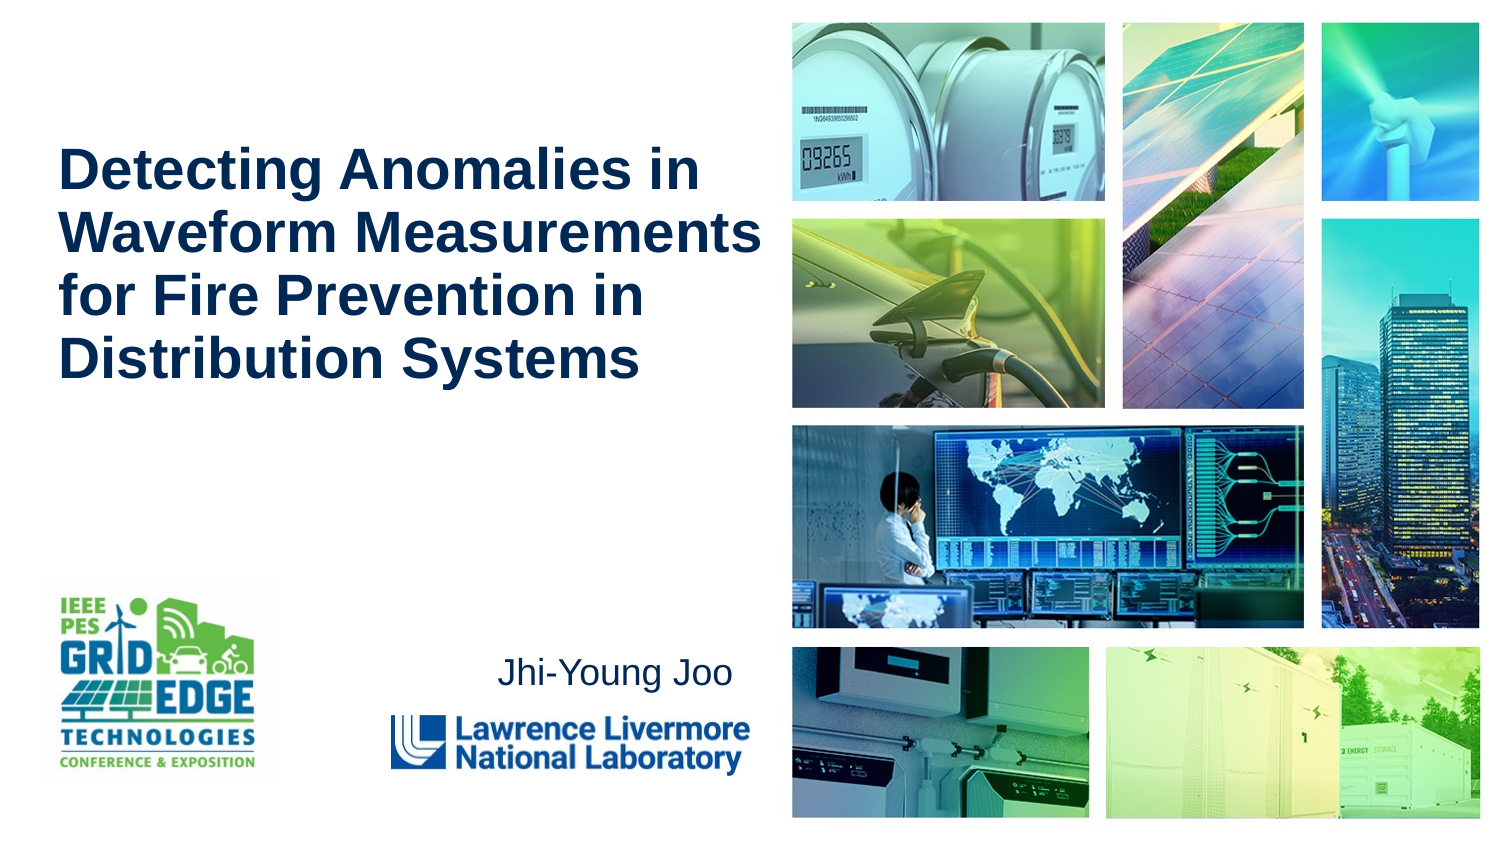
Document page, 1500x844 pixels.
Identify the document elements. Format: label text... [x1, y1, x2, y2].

text_box Detecting Anomalies in Waveform Measurements for Fire Prevention in Distribution Systems [43, 132, 799, 402]
picture [391, 715, 750, 776]
picture [764, 0, 1495, 844]
text_box Jhi-Young Joo [482, 640, 749, 701]
picture [41, 580, 279, 785]
